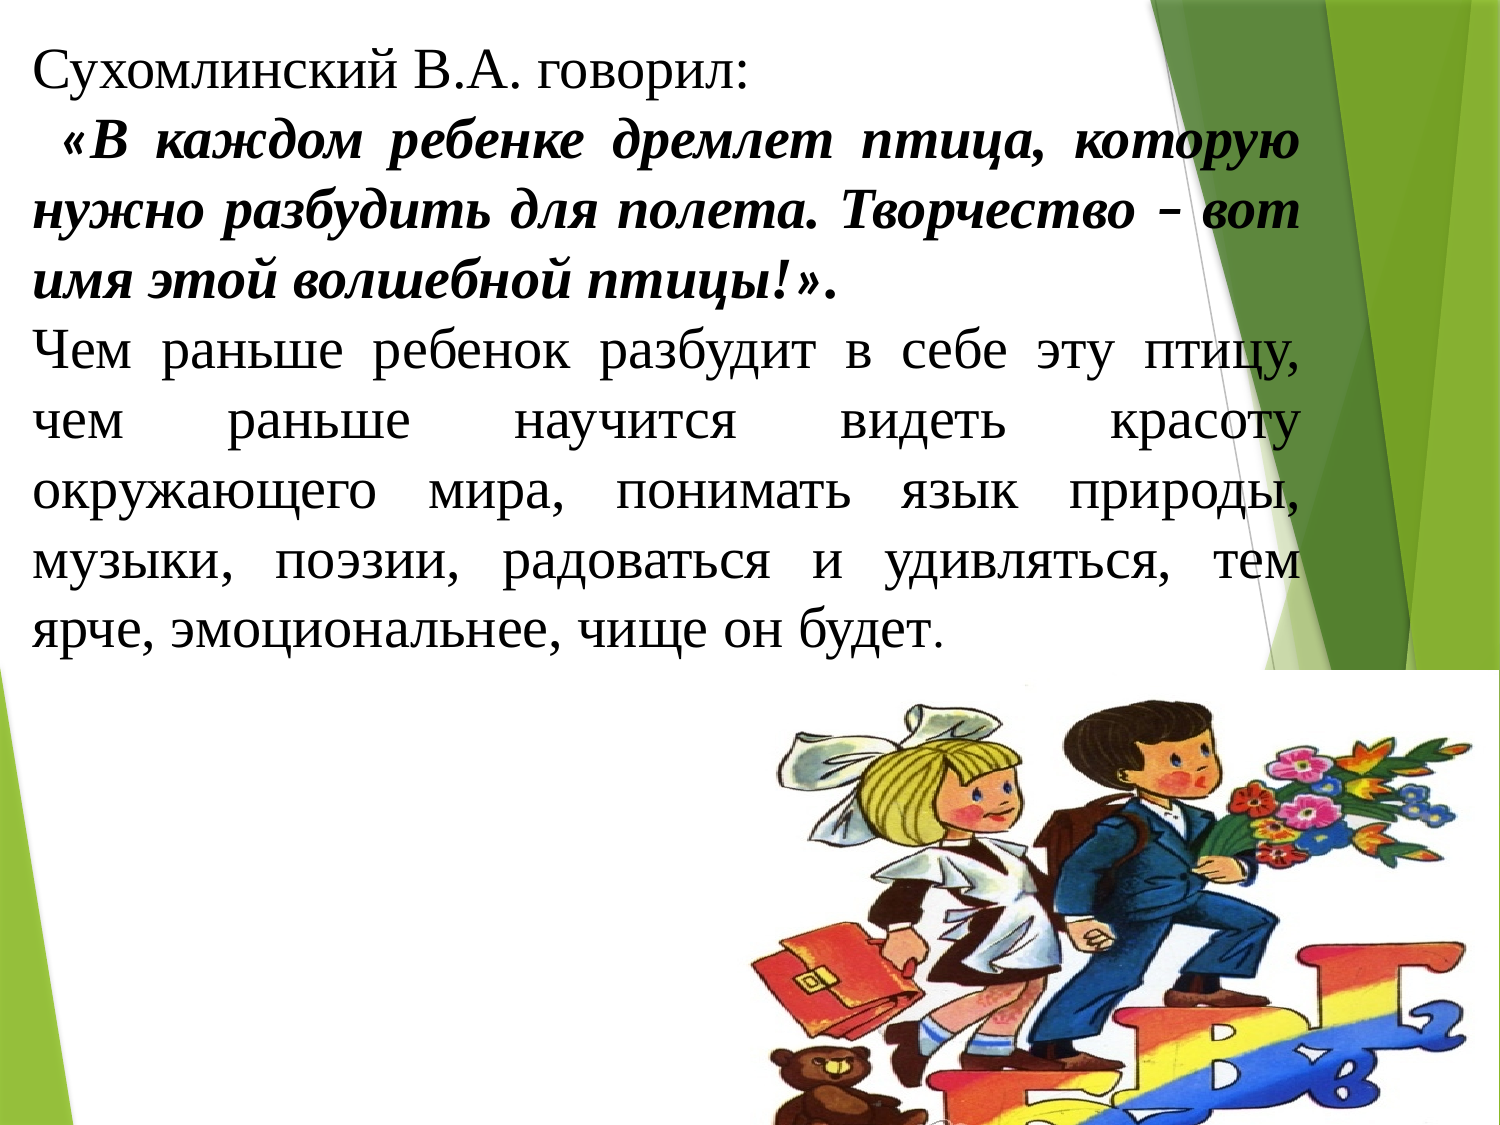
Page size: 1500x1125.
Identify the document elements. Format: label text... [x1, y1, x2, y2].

picture [724, 669, 1499, 1125]
text_box Сухомлинский В.А. говорил: «В каждом ребенке дремлет птица, которую нужно разбудить для полета. Творчество – вот имя этой волшебной птицы!». Чем раньше ребенок разбудит в себе эту птицу, чем раньше научится видеть красоту окружающего мира, понимать язык природы, музыки, поэзии, радоваться и удивляться, тем ярче, эмоциональнее, чище он будет. [17, 22, 1317, 668]
